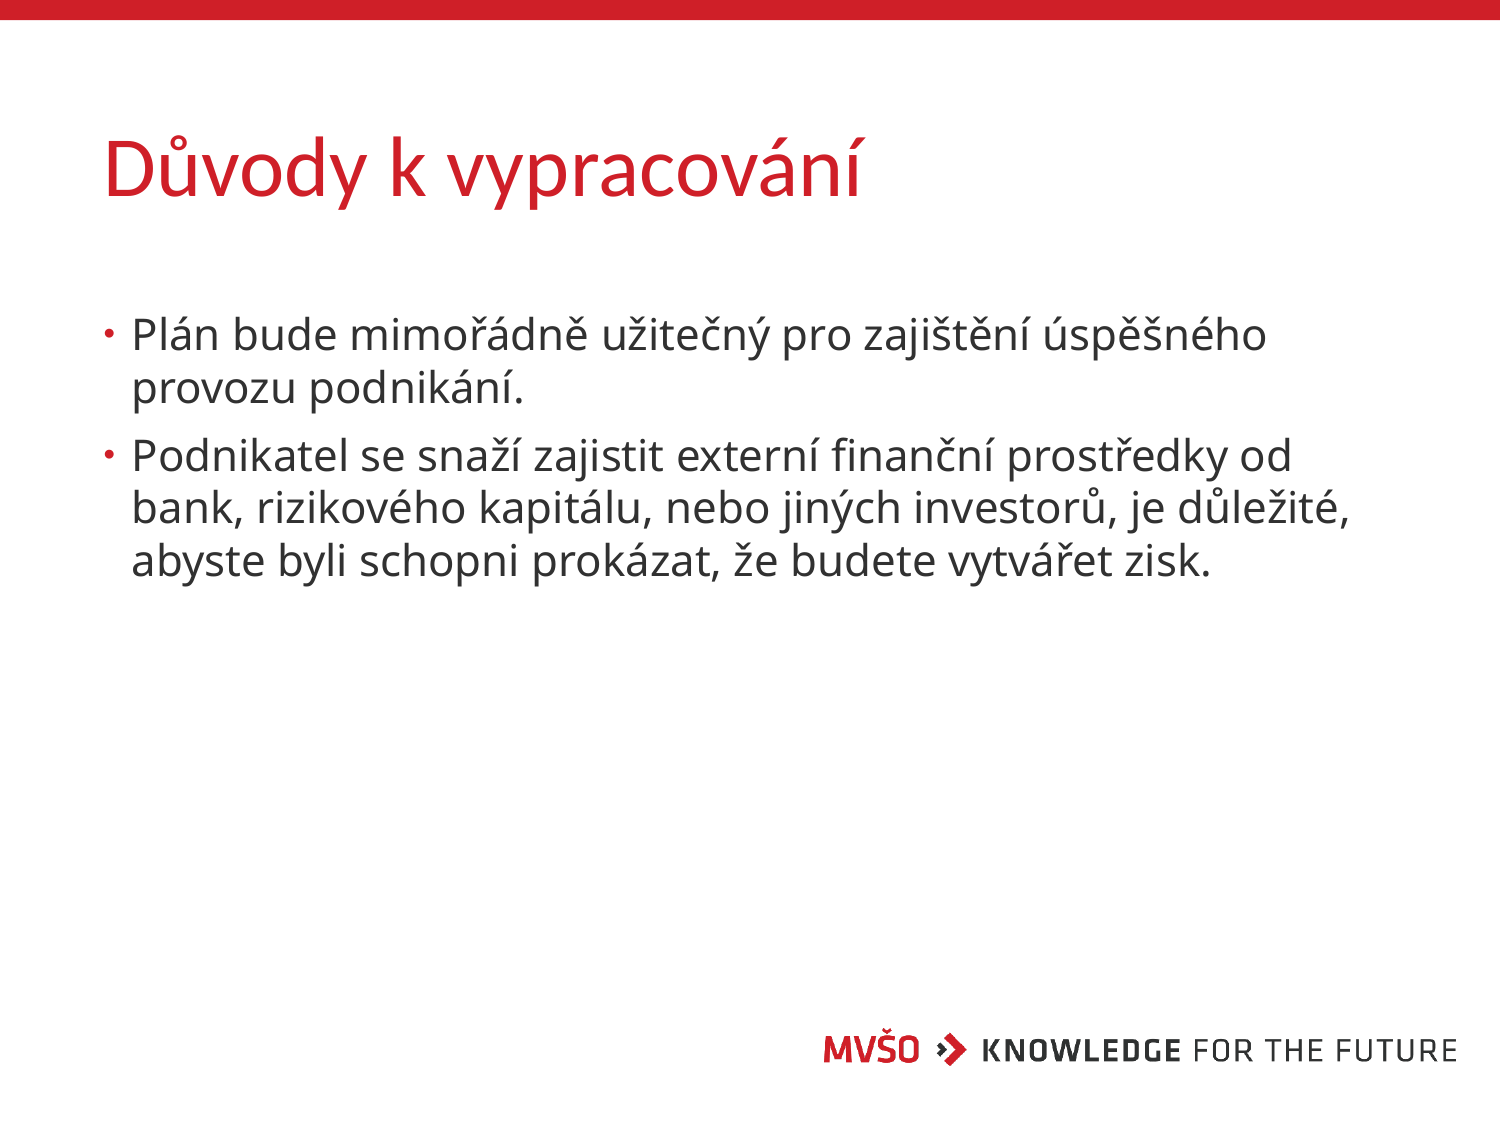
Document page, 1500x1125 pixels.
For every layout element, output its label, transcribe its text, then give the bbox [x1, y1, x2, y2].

picture [824, 1028, 1456, 1066]
list Plán bude mimořádně užitečný pro zajištění úspěšného provozu podnikání. Podnikatel se snaží zajistit externí finanční prostředky od bank, rizikového kapitálu, nebo jiných investorů, je důležité, abyste byli schopni prokázat, že budete vytvářet zisk. [88, 299, 1412, 969]
title Důvody k vypracování [88, 59, 1412, 278]
